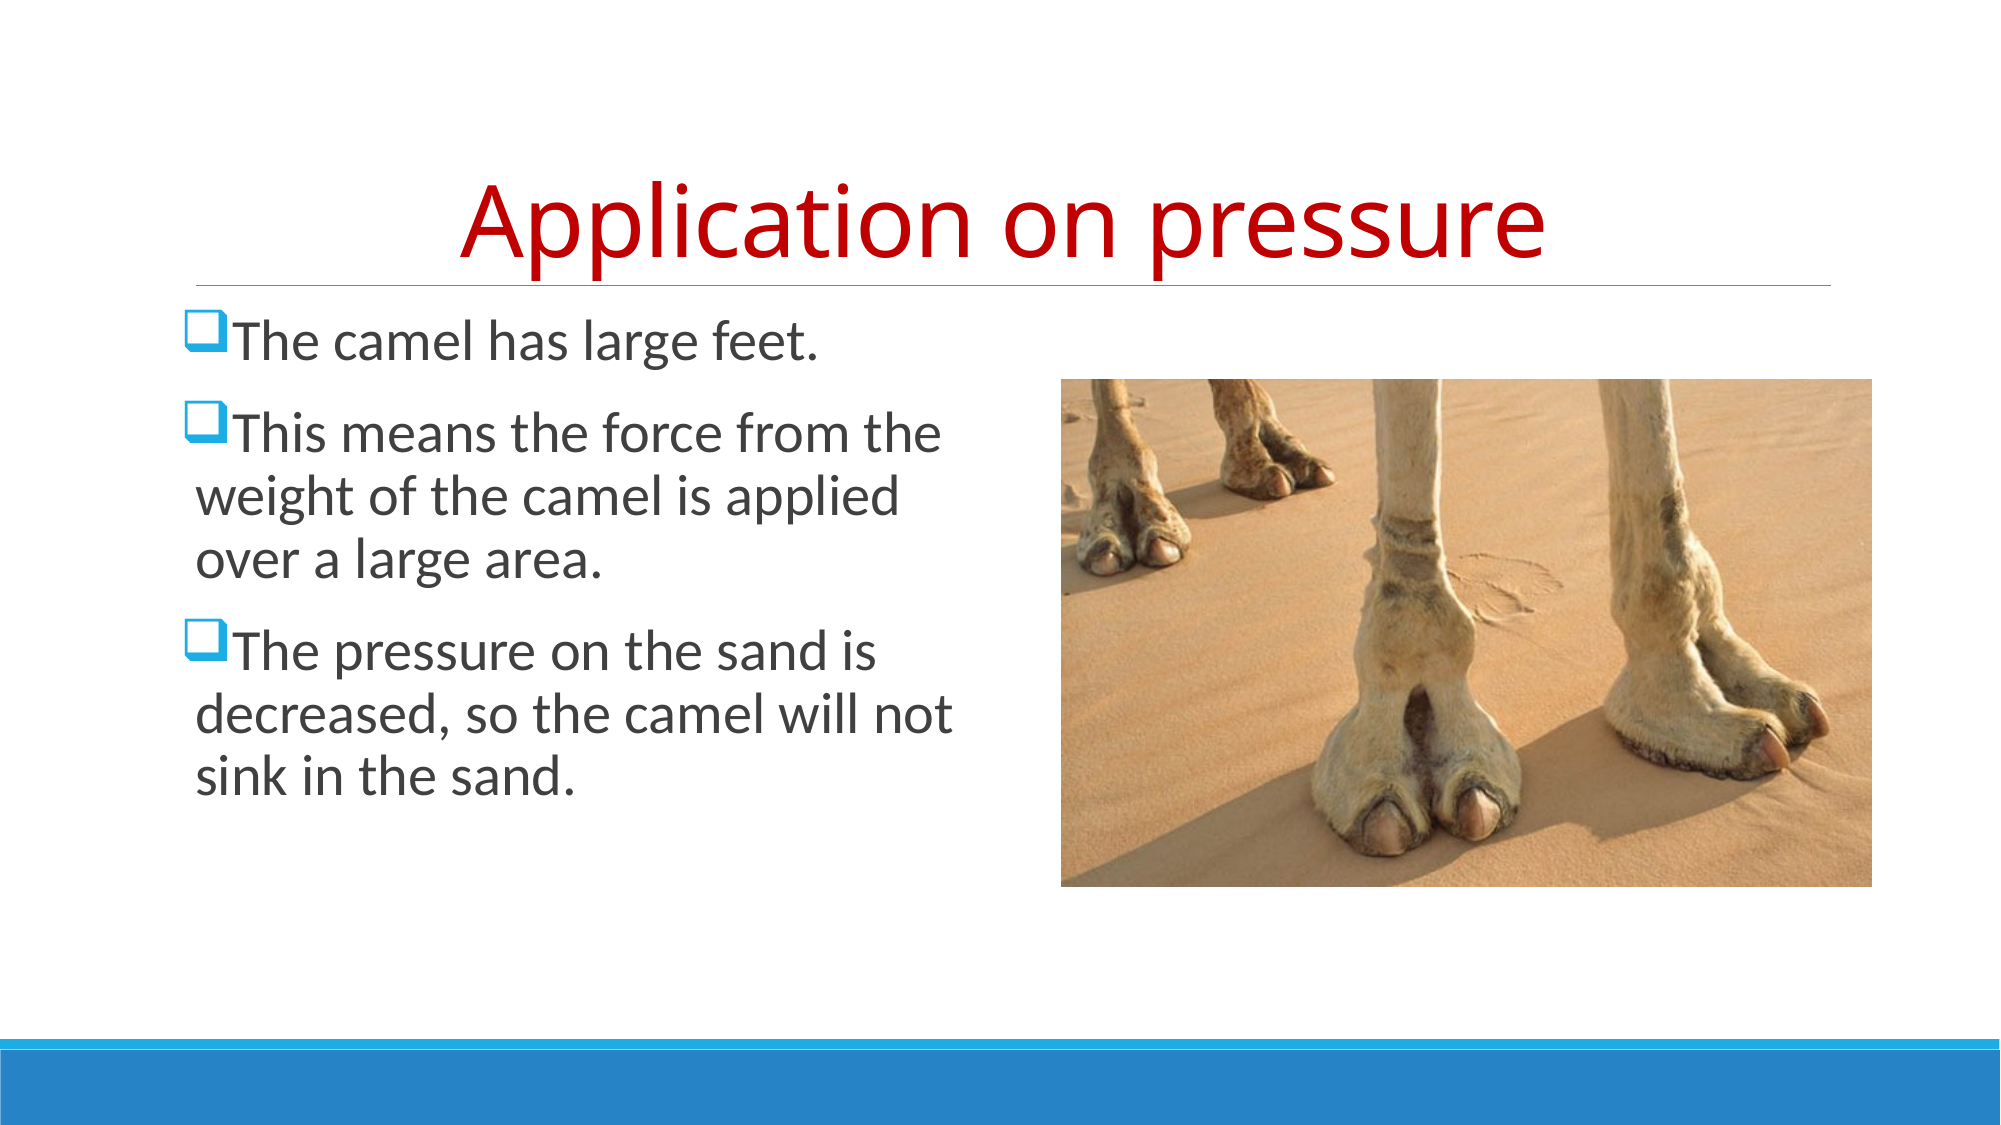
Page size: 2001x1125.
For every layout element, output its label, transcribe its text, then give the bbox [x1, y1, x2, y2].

title Application on pressure [180, 47, 1830, 285]
list The camel has large feet. This means the force from the weight of the camel is applied over a large area. The pressure on the sand is decreased, so the camel will not sink in the sand. [180, 302, 990, 963]
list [1060, 378, 1872, 887]
